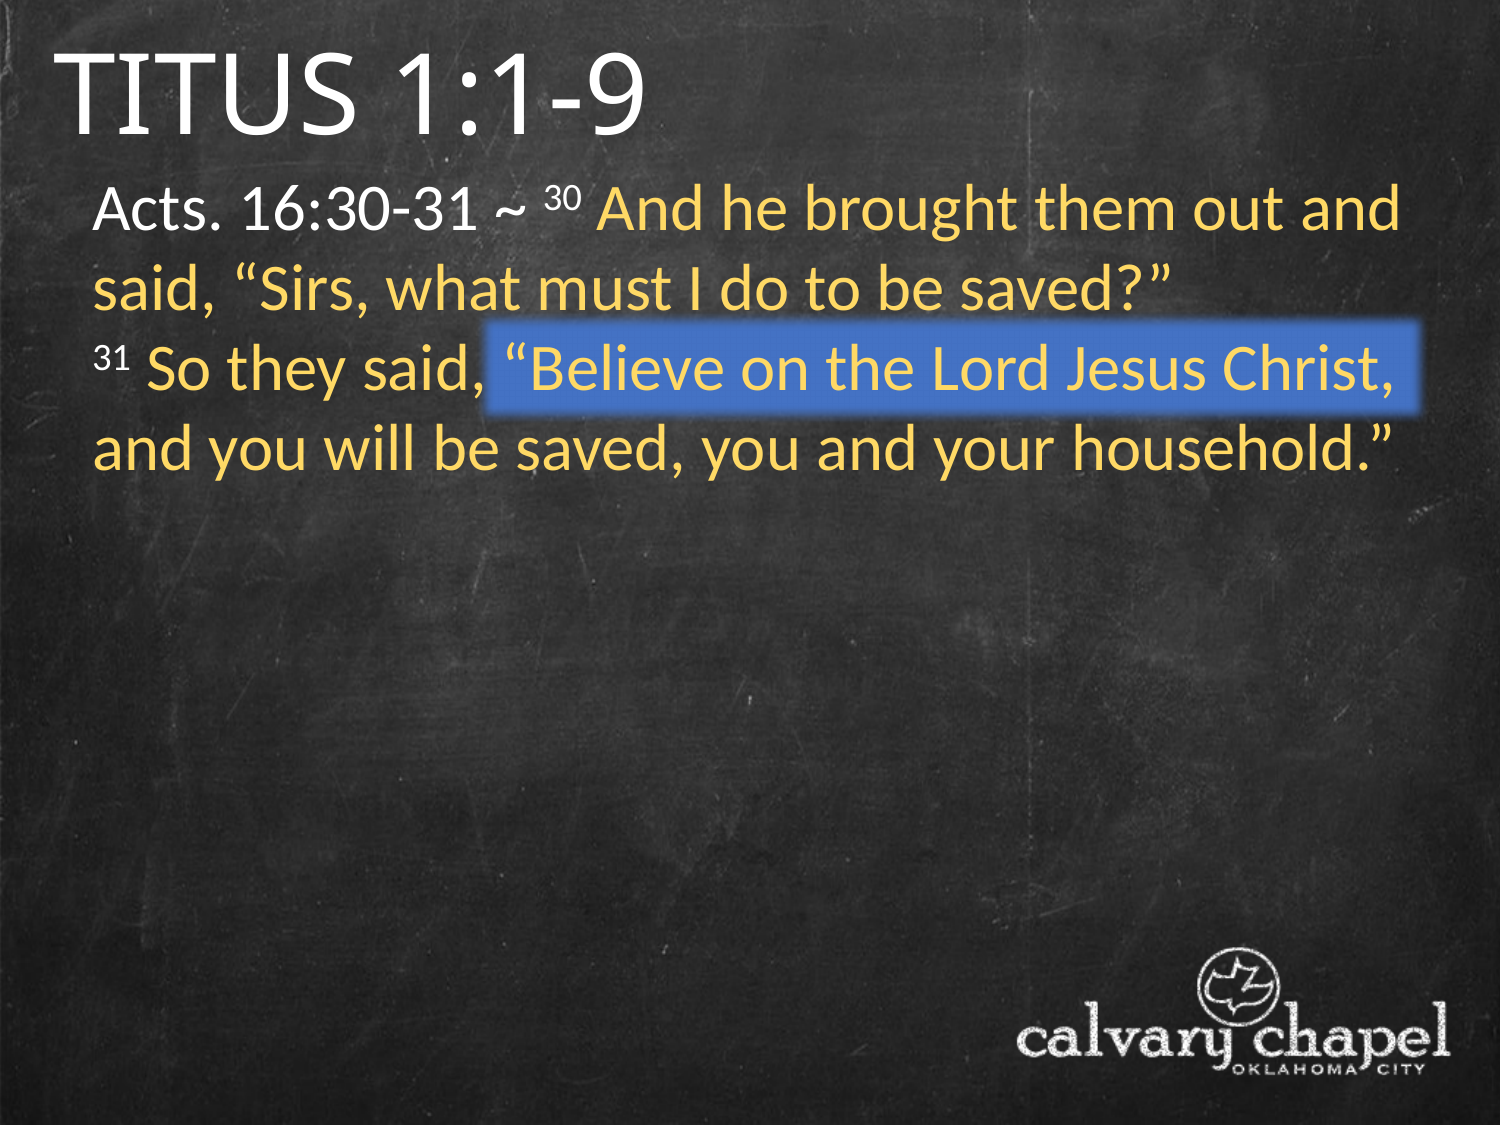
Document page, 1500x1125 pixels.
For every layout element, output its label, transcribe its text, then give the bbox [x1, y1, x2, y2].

picture [0, 0, 1500, 1125]
text_box TITUS 1:1-9 [38, 15, 727, 165]
text_box Acts. 16:30-31 ~ 30 And he brought them out and said, “Sirs, what must I do to be saved?” 31 So they said, “Believe on the Lord Jesus Christ, and you will be saved, you and your household.” [77, 156, 1422, 491]
